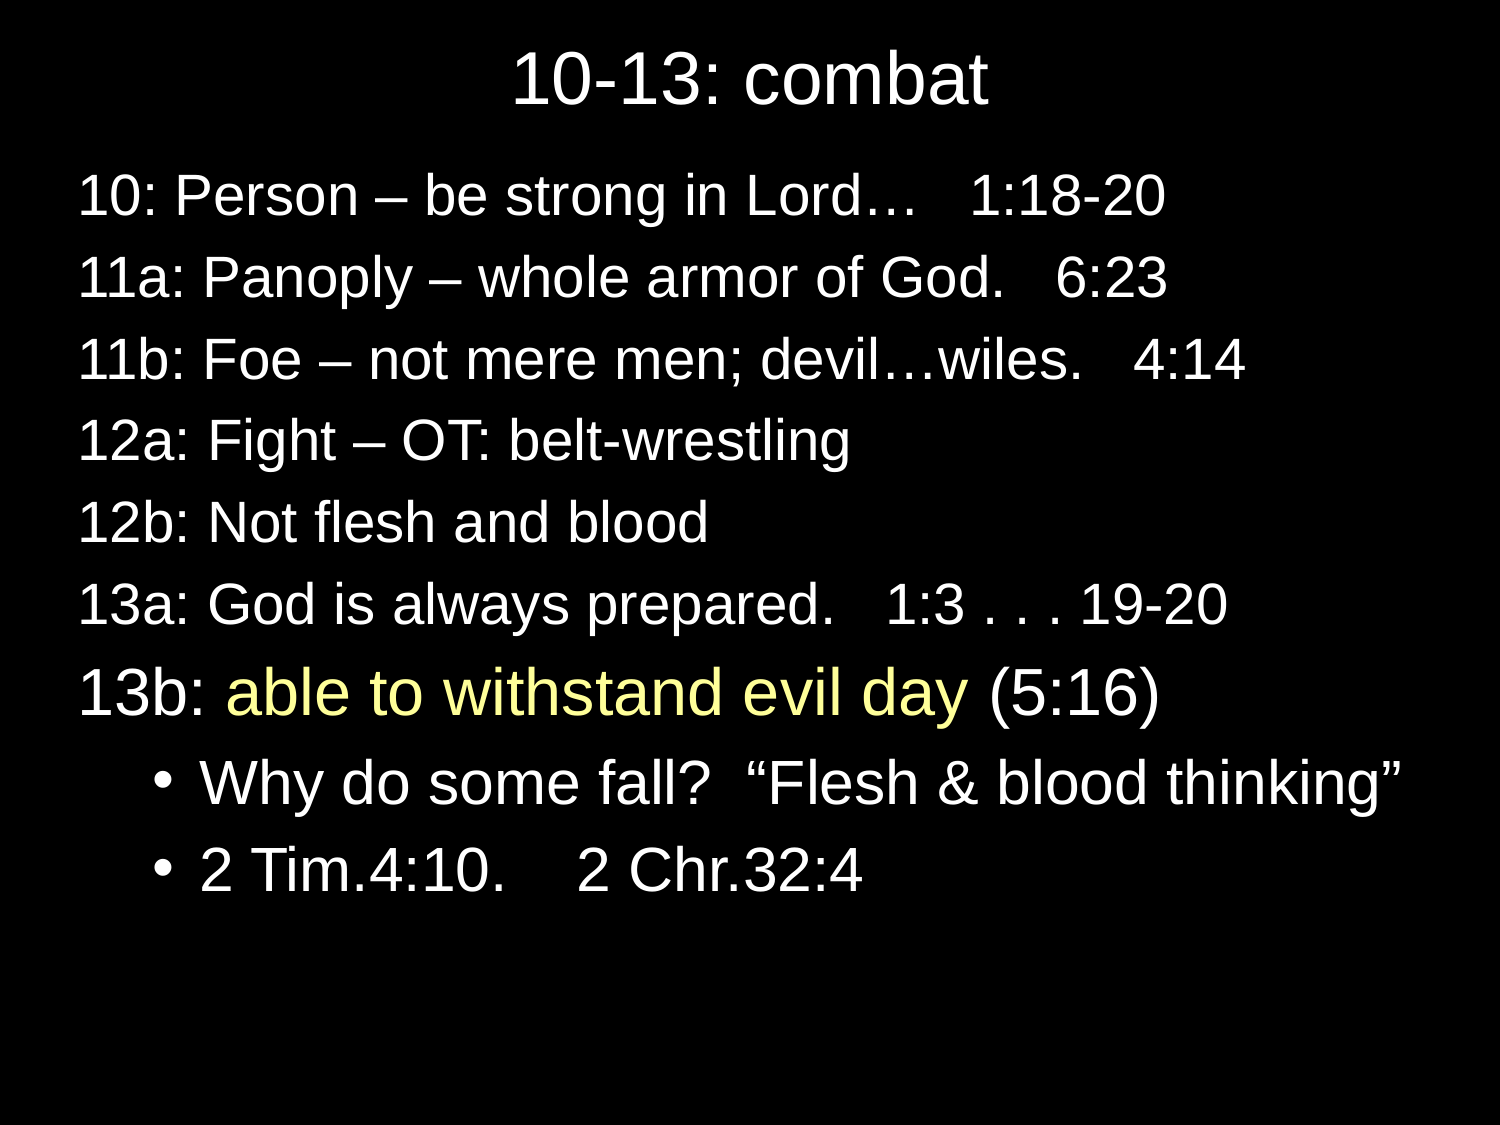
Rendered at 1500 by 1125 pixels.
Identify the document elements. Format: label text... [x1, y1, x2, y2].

title 10-13: combat [75, 0, 1425, 149]
list 10: Person – be strong in Lord… 1:18-20 11a: Panoply – whole armor of God. 6:23 11b: Foe – not mere men; devil…wiles. 4:14 12a: Fight – OT: belt-wrestling 12b: Not flesh and blood 13a: God is always prepared. 1:3 . . . 19-20 13b: able to withstand evil day (5:16) Why do some fall? “Flesh & blood thinking” 2 Tim.4:10. 2 Chr.32:4 [62, 149, 1438, 1075]
